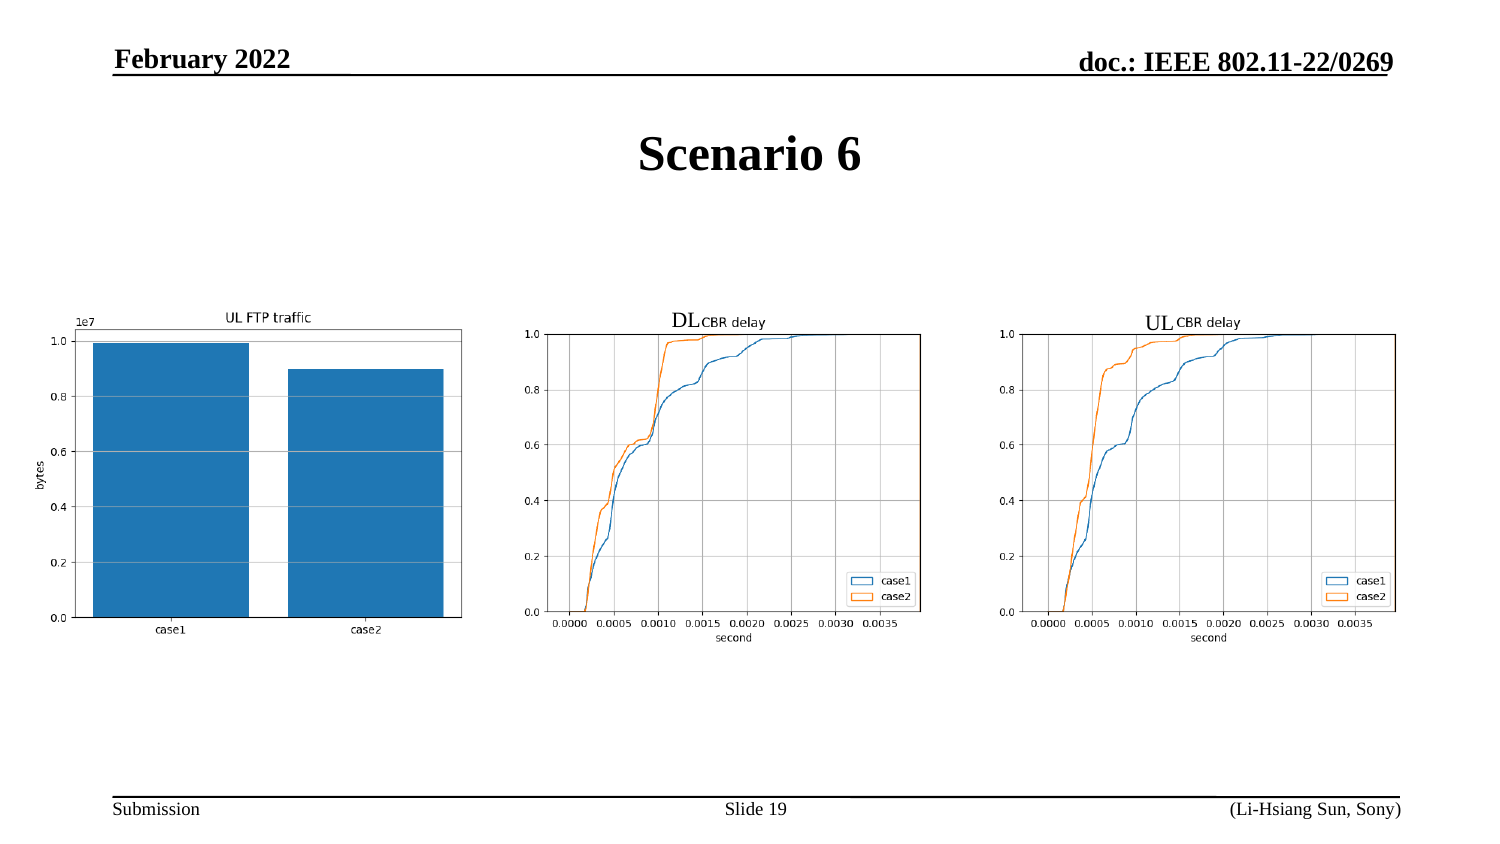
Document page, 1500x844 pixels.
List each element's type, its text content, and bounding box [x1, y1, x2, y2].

picture [12, 284, 1443, 658]
slide_number Slide 19 [712, 796, 800, 842]
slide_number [114, 40, 423, 75]
footer (Li-Hsiang Sun, Sony) [878, 796, 1402, 820]
title Scenario 6 [112, 84, 1388, 216]
